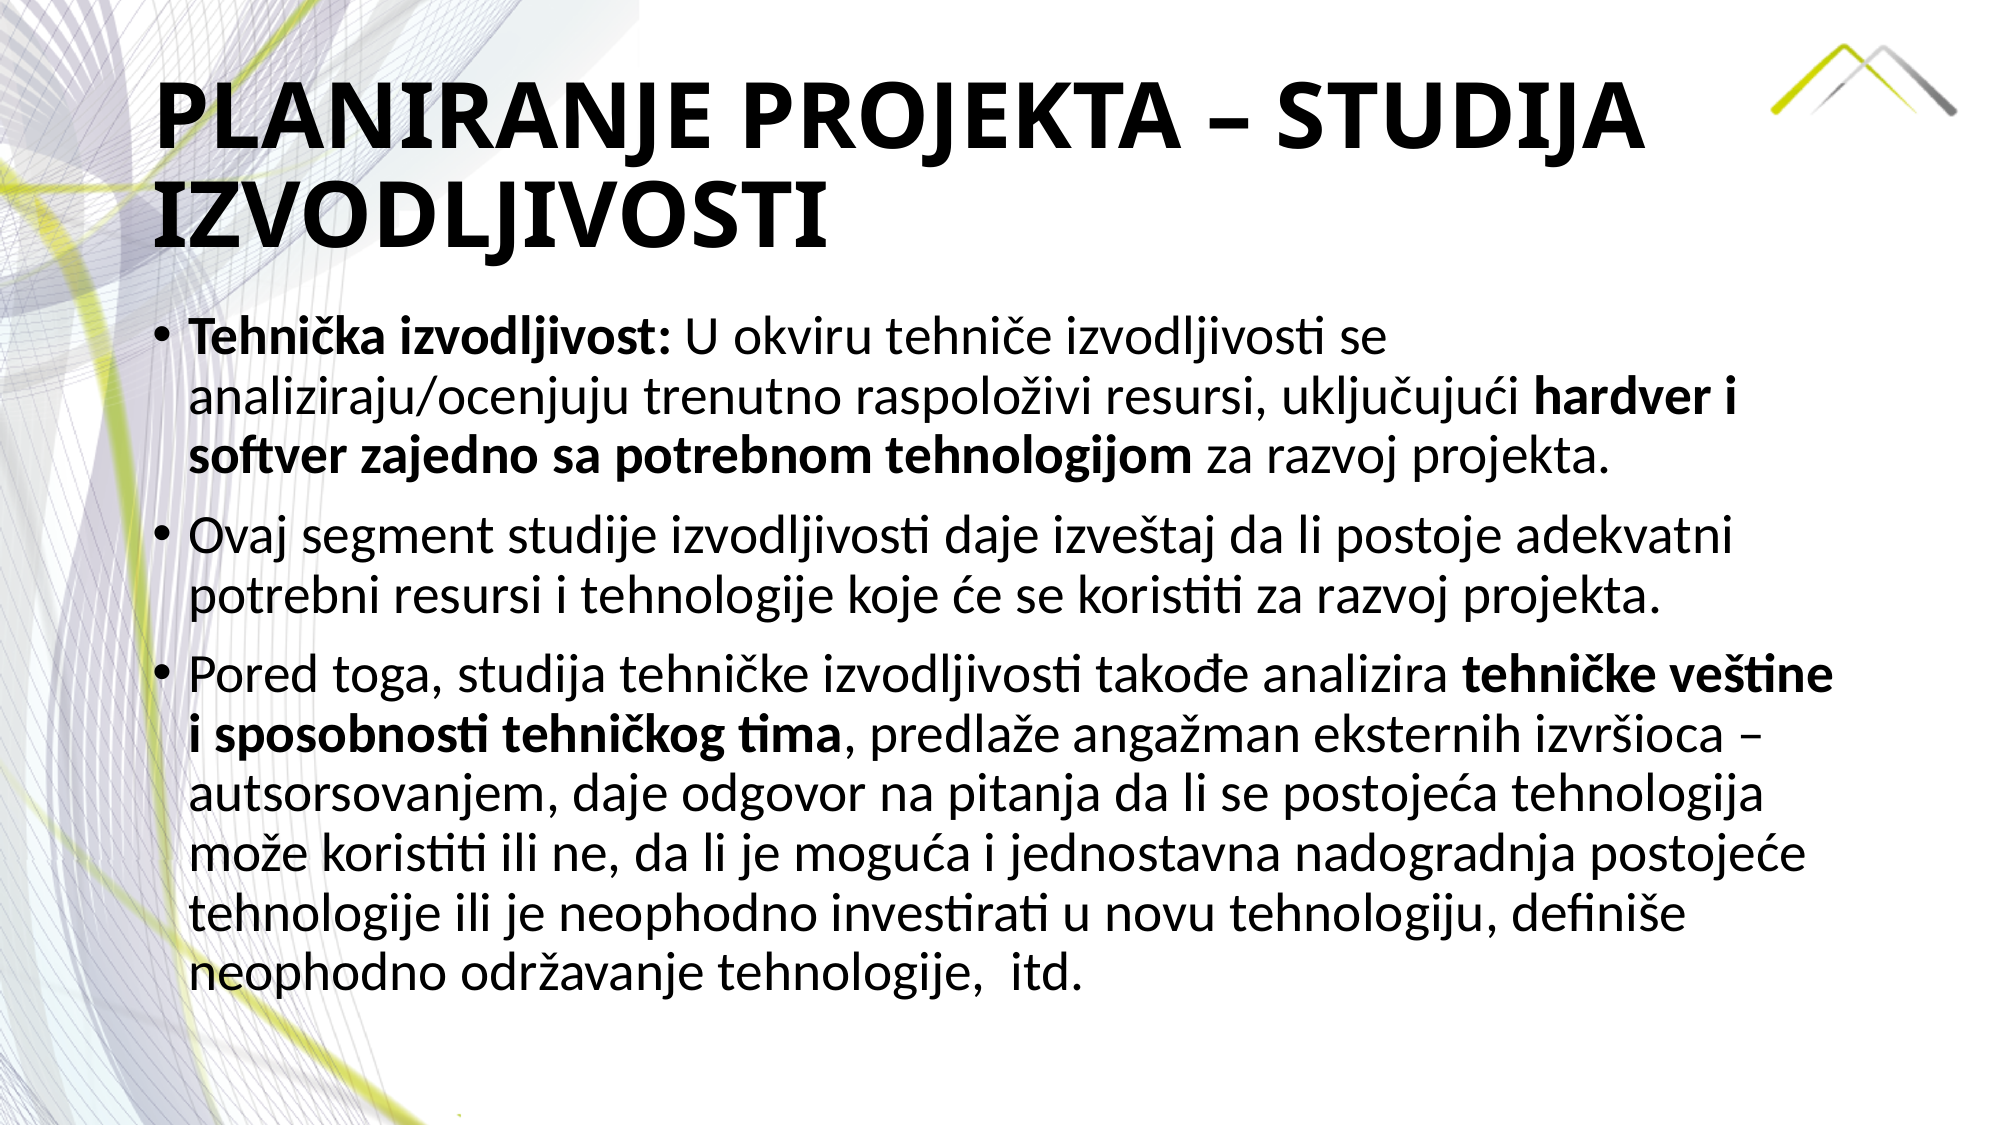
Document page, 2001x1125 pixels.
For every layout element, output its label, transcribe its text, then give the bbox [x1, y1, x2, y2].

picture [1718, 0, 2000, 167]
picture [0, 0, 661, 1125]
list Tehnička izvodljivost: U okviru tehniče izvodljivosti se analiziraju/ocenjuju trenutno raspoloživi resursi, uključujući hardver i softver zajedno sa potrebnom tehnologijom za razvoj projekta. Ovaj segment studije izvodljivosti daje izveštaj da li postoje adekvatni potrebni resursi i tehnologije koje će se koristiti za razvoj projekta. Pored toga, studija tehničke izvodljivosti takođe analizira tehničke veštine i sposobnosti tehničkog tima, predlaže angažman eksternih izvršioca – autsorsovanjem, daje odgovor na pitanja da li se postojeća tehnologija može koristiti ili ne, da li je moguća i jednostavna nadogradnja postojeće tehnologije ili je neophodno investirati u novu tehnologiju, definiše neophodno održavanje tehnologije, itd. [137, 299, 1863, 1014]
title PLANIRANJE PROJEKTA – STUDIJA IZVODLJIVOSTI [137, 59, 1863, 278]
